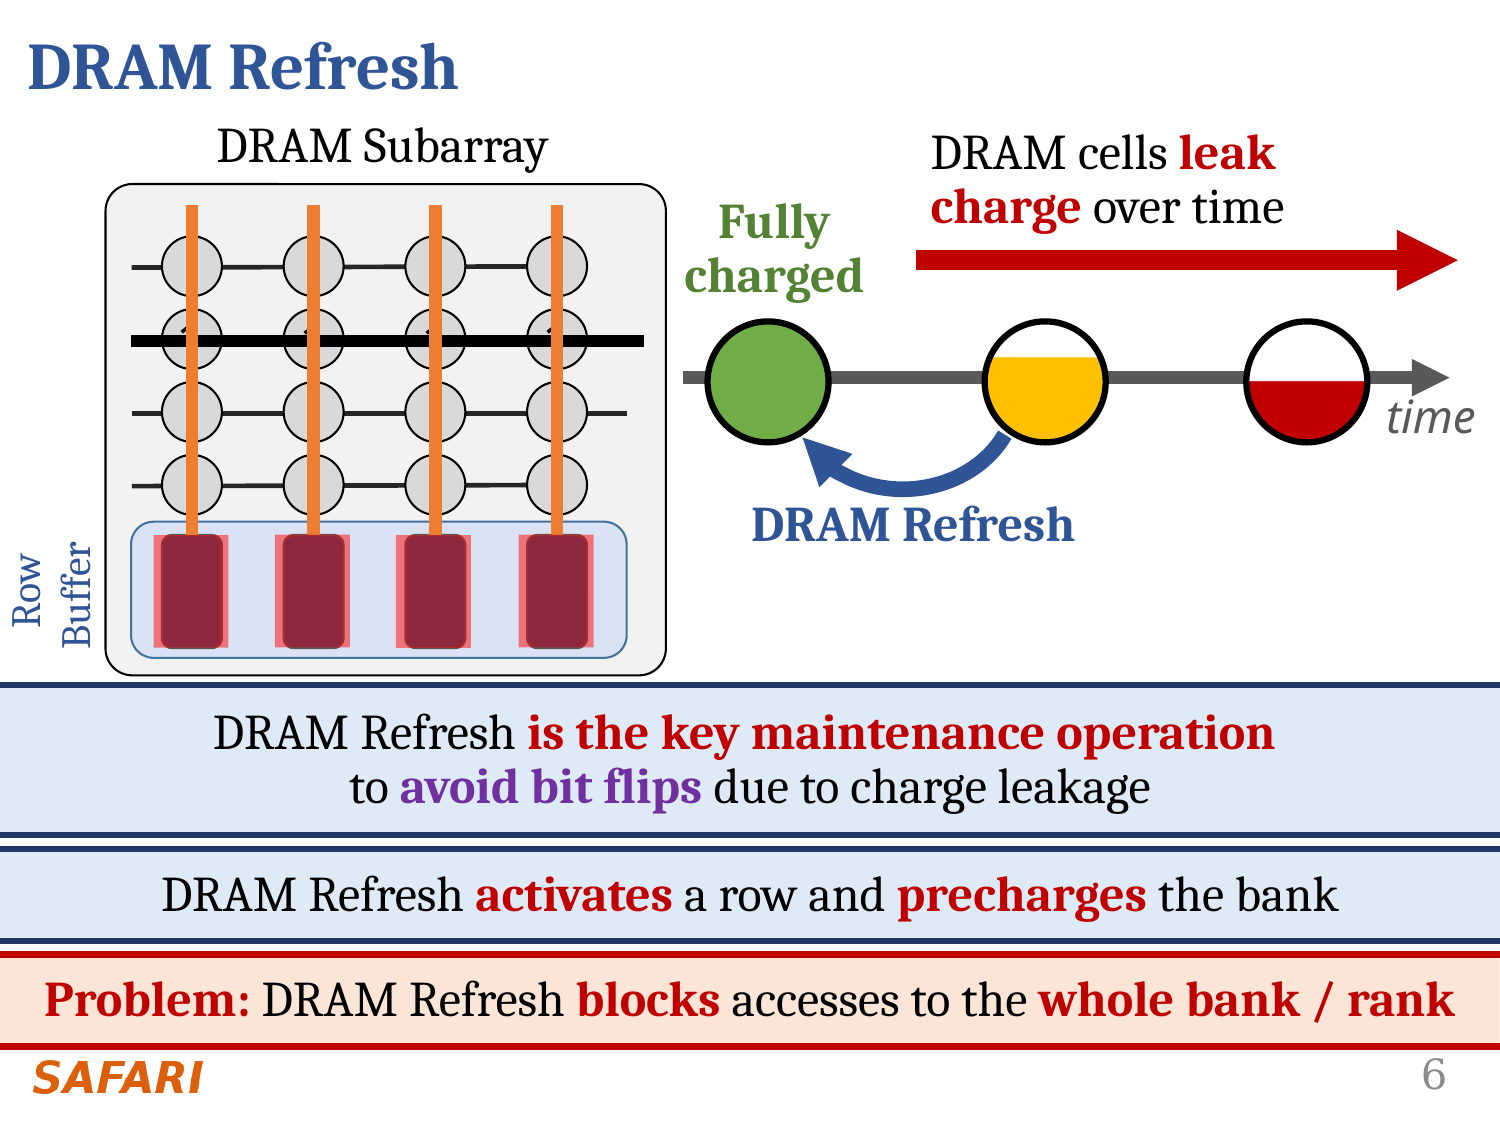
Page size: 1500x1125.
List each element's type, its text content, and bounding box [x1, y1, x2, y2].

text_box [707, 320, 723, 443]
text_box DRAM cells leak charge over time [915, 89, 1394, 250]
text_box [723, 289, 1104, 563]
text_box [153, 534, 594, 648]
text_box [191, 205, 558, 534]
text_box [134, 649, 624, 659]
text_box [558, 341, 589, 380]
picture [31, 1051, 209, 1104]
text_box Fully charged [654, 186, 902, 313]
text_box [0, 954, 1500, 1047]
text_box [1246, 320, 1368, 443]
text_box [131, 341, 627, 649]
text_box Row Buffer [0, 517, 106, 665]
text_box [158, 341, 191, 380]
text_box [131, 204, 627, 340]
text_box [0, 849, 1500, 941]
text_box [104, 182, 667, 677]
text_box DRAM Subarray [110, 105, 655, 180]
text_box time [1371, 380, 1500, 450]
title DRAM Refresh [12, 0, 1487, 127]
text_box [158, 301, 191, 340]
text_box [558, 301, 589, 340]
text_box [0, 684, 1500, 835]
